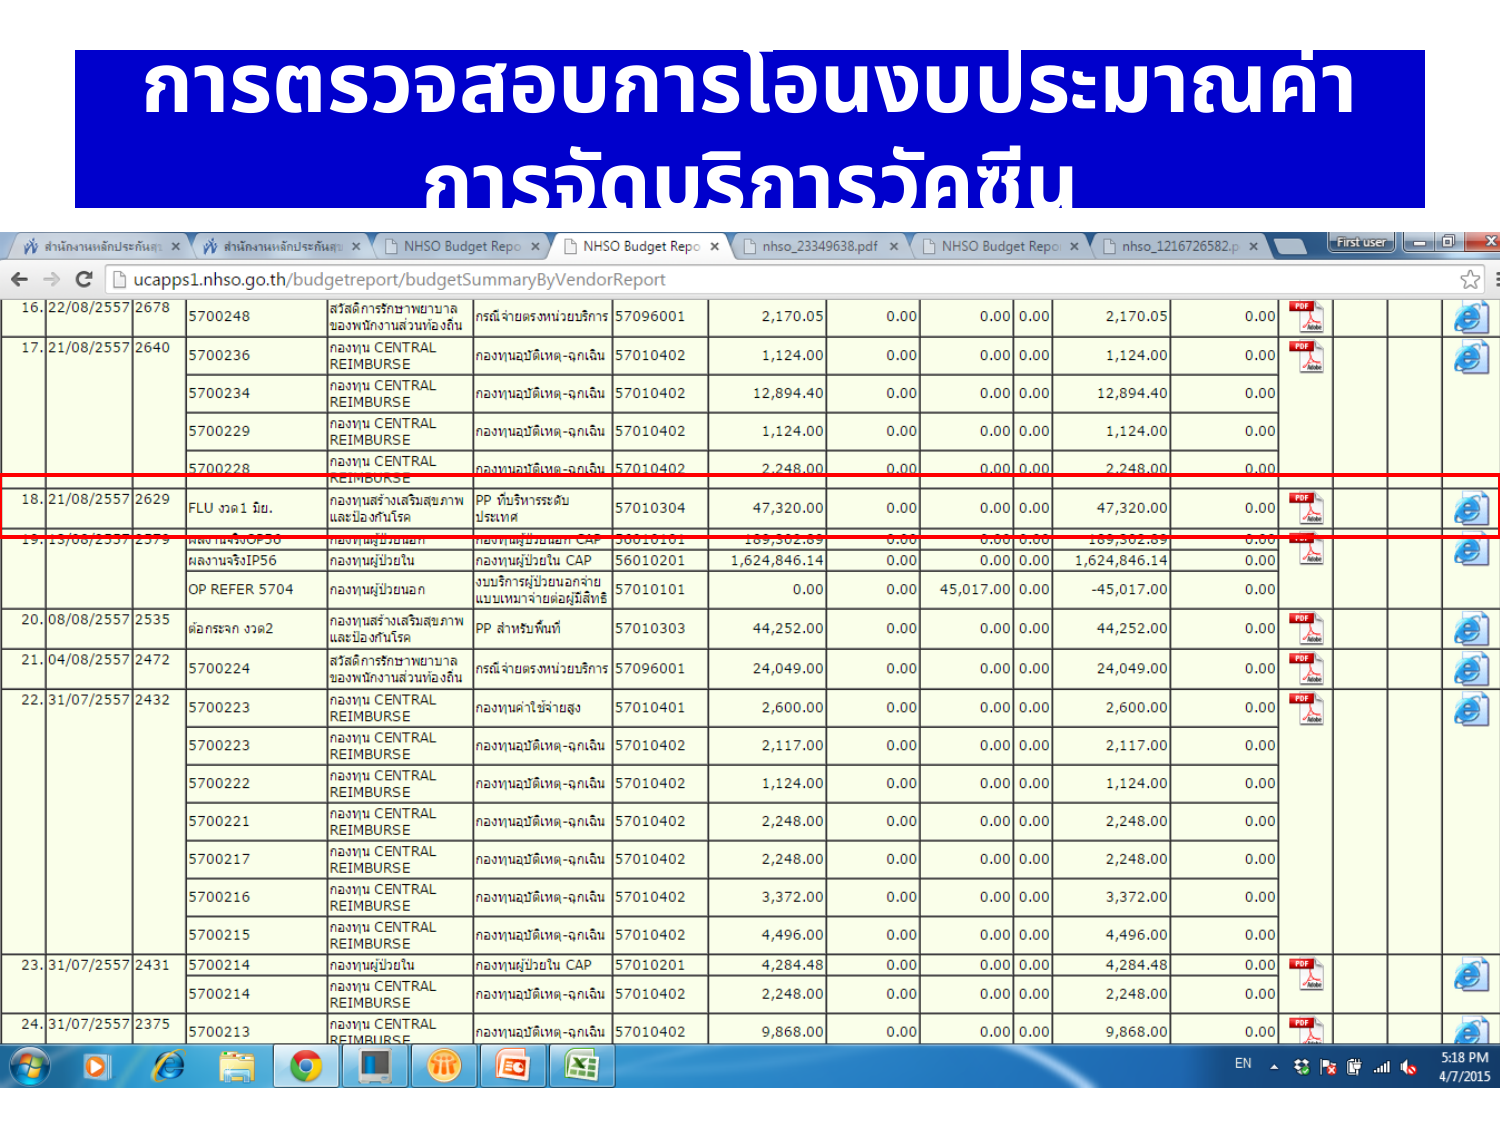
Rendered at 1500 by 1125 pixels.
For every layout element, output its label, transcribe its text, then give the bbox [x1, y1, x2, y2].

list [0, 232, 1500, 1088]
title การตรวจสอบการโอนงบประมาณค่าการจัดบริการวัคซีน [75, 50, 1425, 208]
